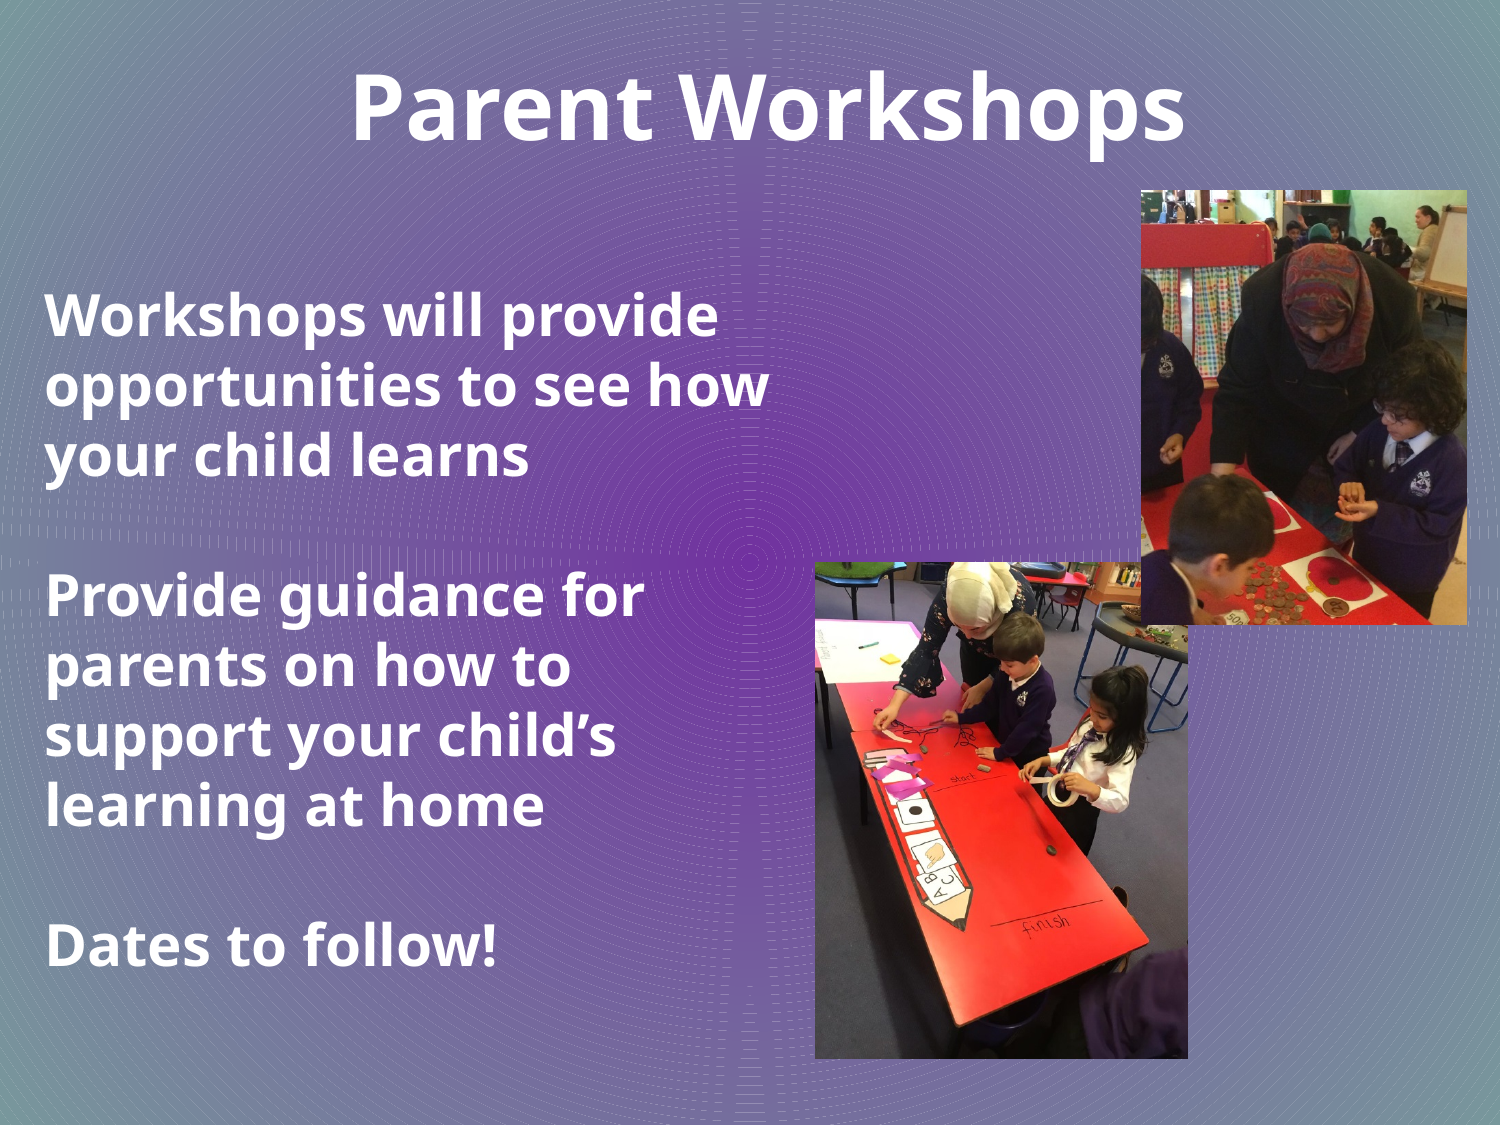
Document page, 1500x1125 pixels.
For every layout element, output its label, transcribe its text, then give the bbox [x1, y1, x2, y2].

picture [815, 190, 1468, 1059]
text_box Workshops will provide opportunities to see how your child learns Provide guidance for parents on how to support your child’s learning at home Dates to follow! [29, 190, 798, 985]
text_box Parent Workshops [135, 41, 1400, 167]
